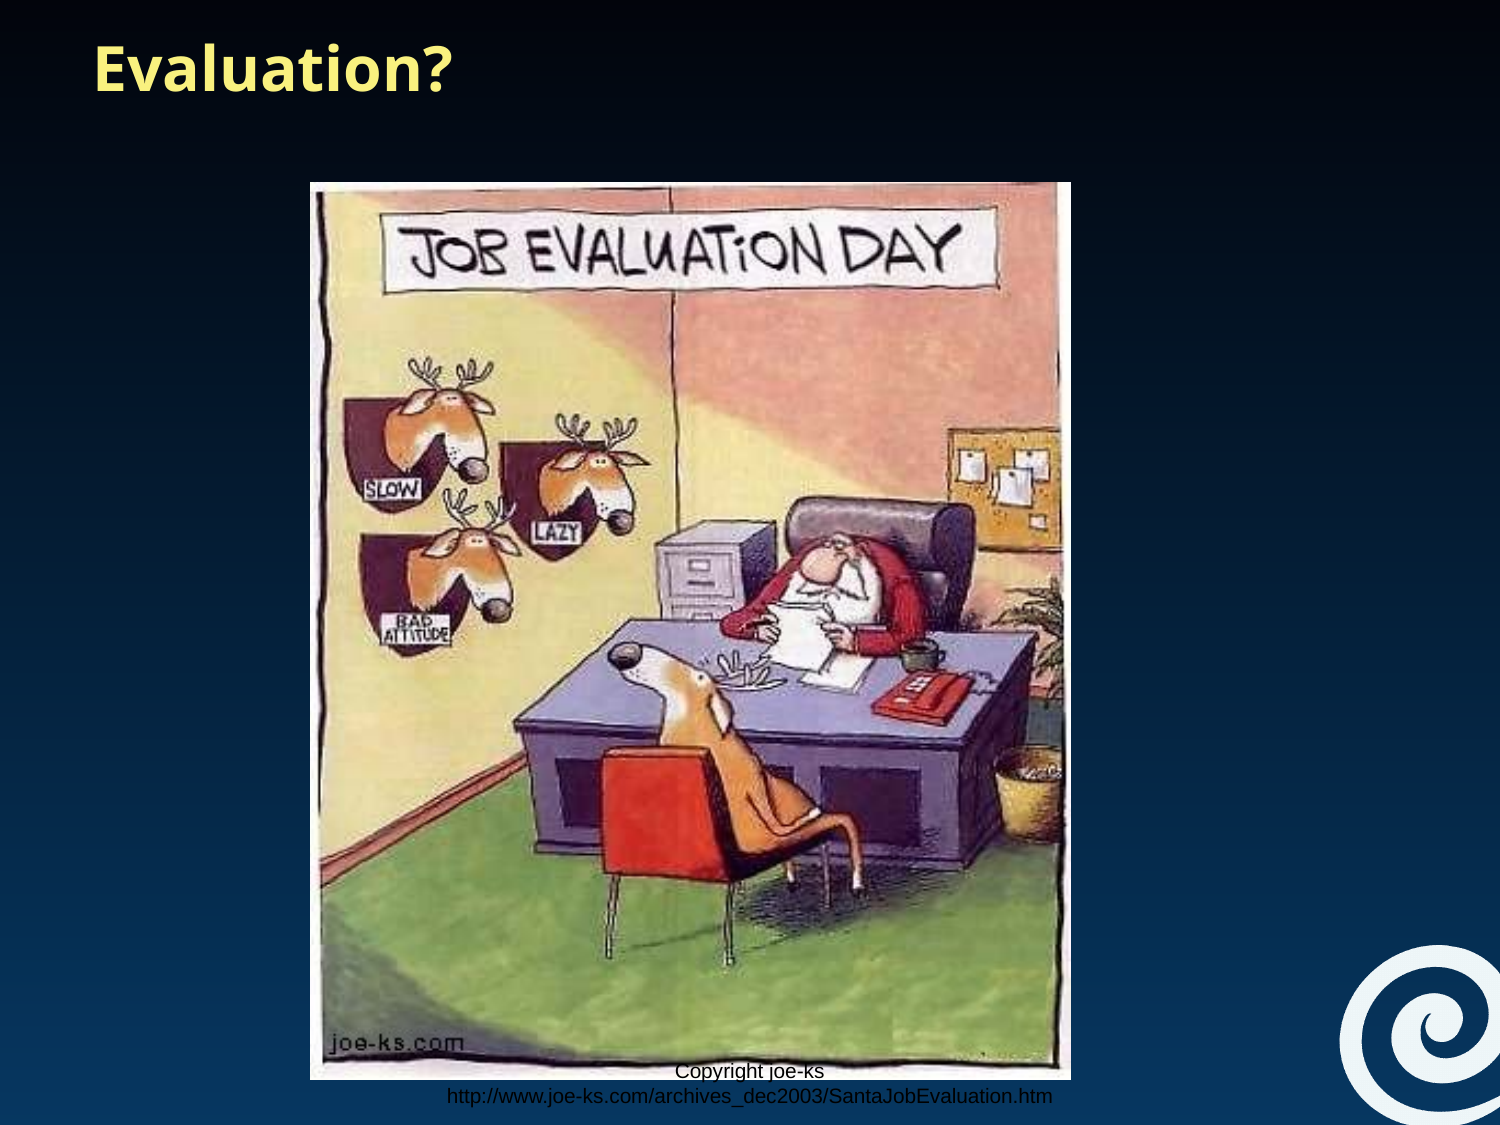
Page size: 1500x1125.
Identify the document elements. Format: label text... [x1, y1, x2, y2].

title Evaluation? [76, 0, 1428, 133]
text_box Copyright joe-ks http://www.joe-ks.com/archives_dec2003/SantaJobEvaluation.htm [431, 1089, 1068, 1115]
picture [310, 182, 1071, 1081]
picture [1326, 899, 1500, 1125]
